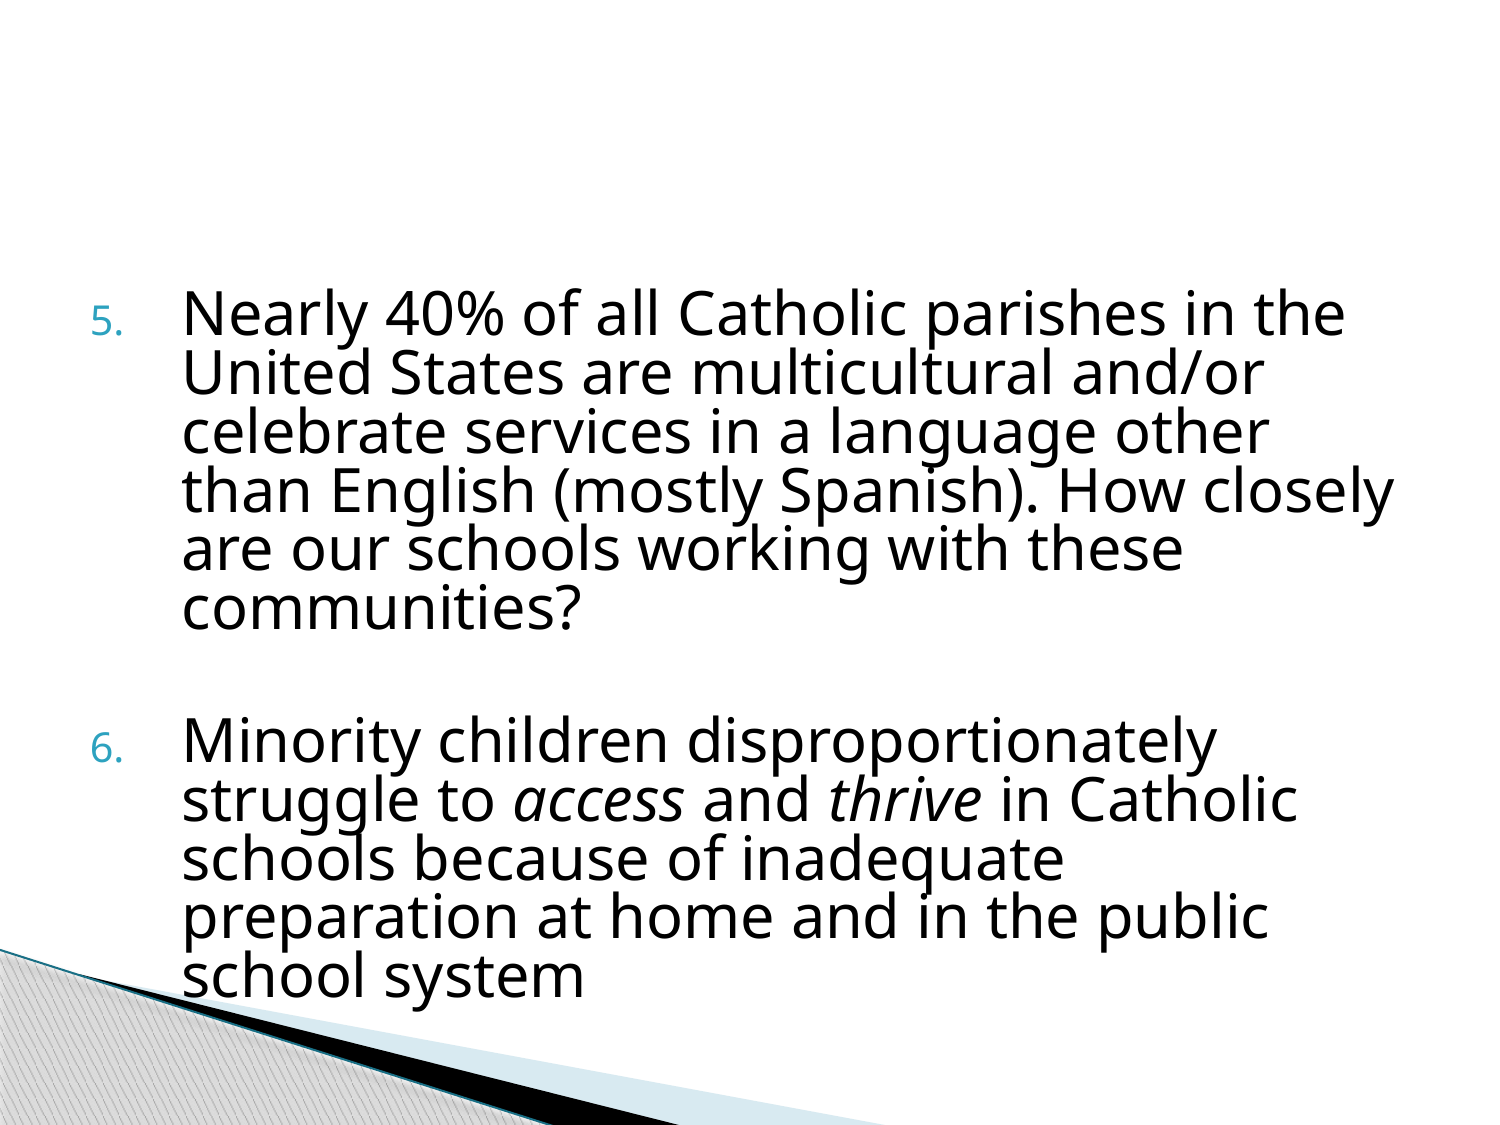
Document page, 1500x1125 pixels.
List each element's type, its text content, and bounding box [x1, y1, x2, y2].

list Nearly 40% of all Catholic parishes in the United States are multicultural and/or celebrate services in a language other than English (mostly Spanish). How closely are our schools working with these communities? Minority children disproportionately struggle to access and thrive in Catholic schools because of inadequate preparation at home and in the public school system [75, 200, 1425, 1025]
